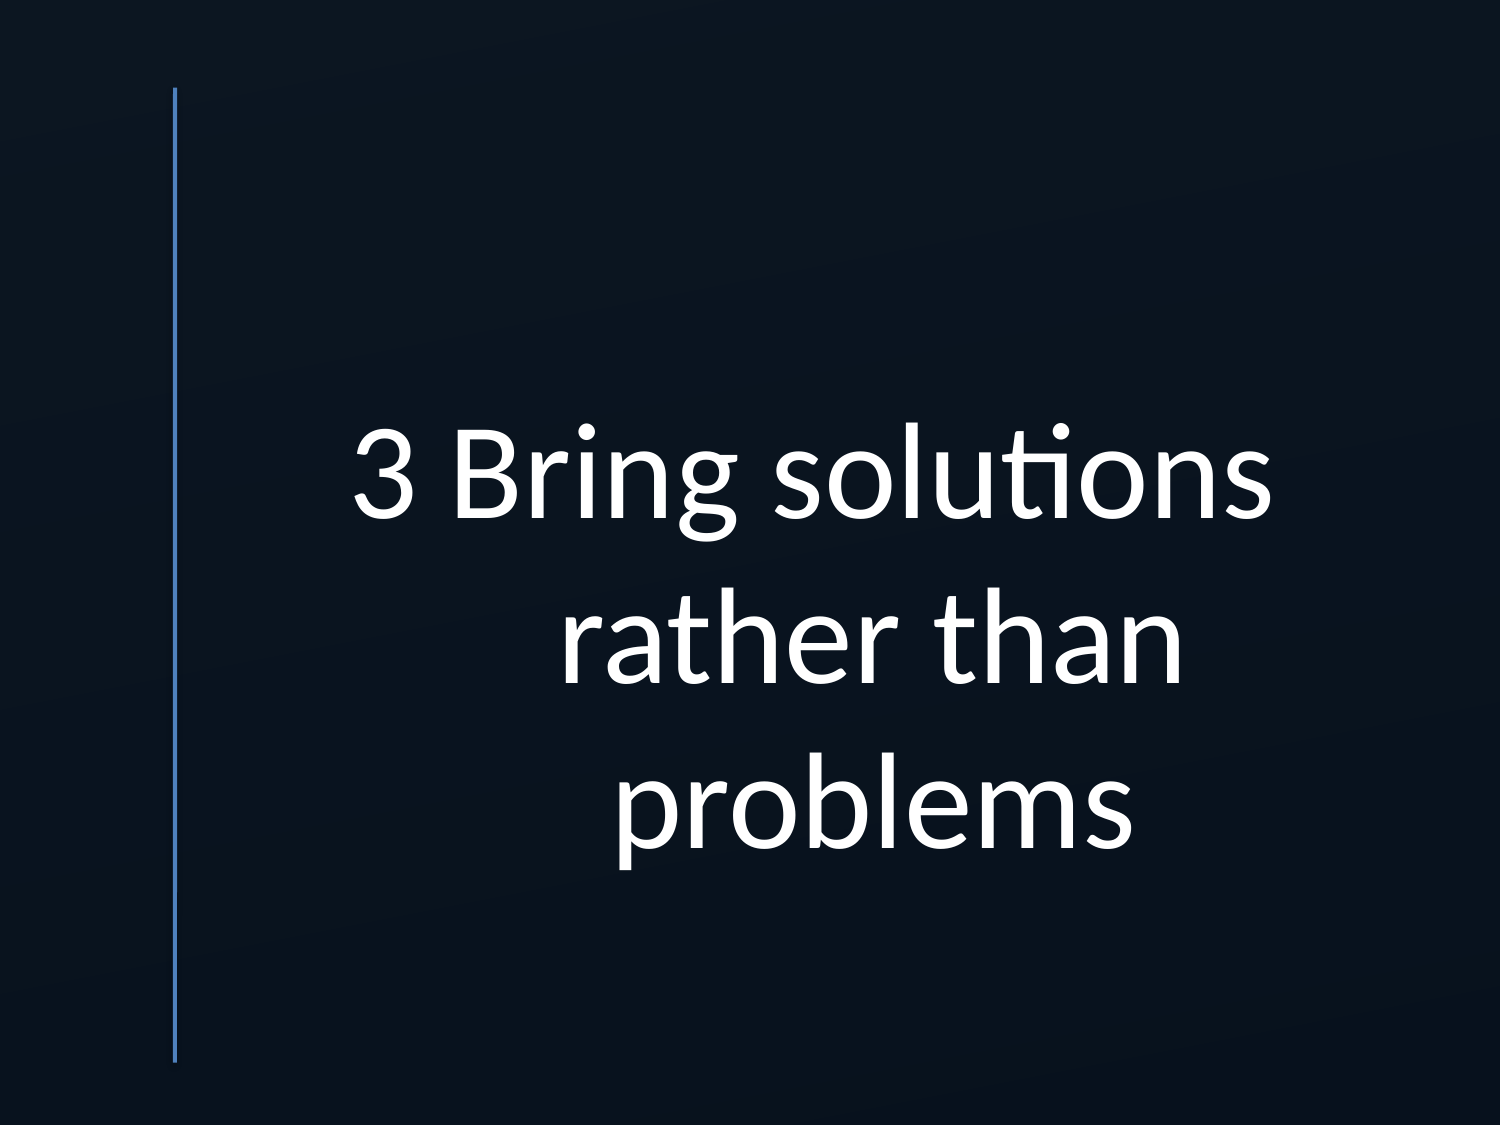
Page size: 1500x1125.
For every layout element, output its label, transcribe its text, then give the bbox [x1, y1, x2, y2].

title 3 Bring solutions rather than problems [181, 590, 1450, 832]
